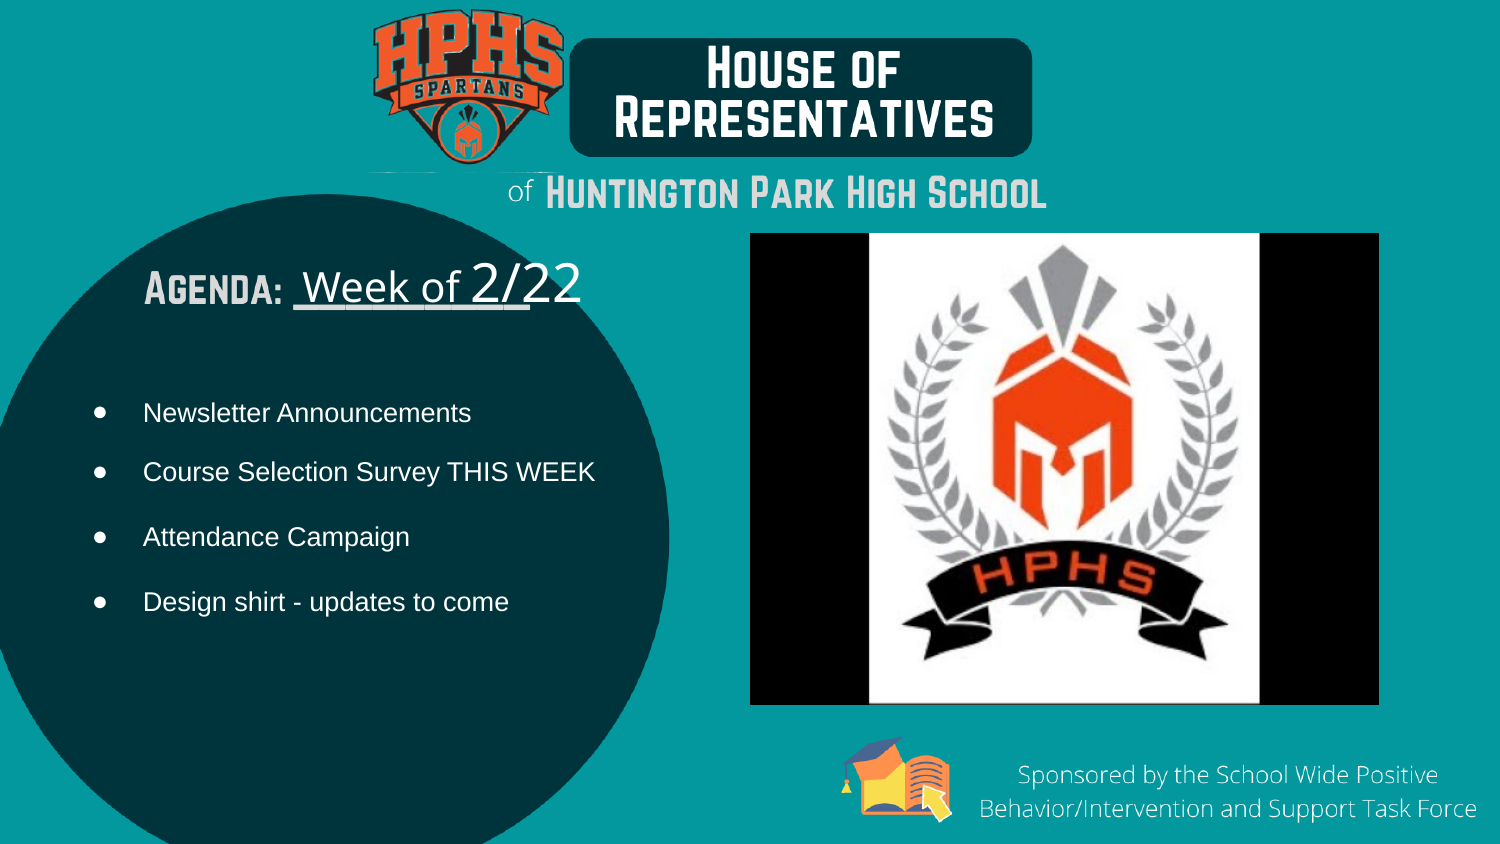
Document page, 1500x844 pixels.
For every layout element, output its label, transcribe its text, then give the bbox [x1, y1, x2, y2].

text_box Week of 2/22 [287, 233, 711, 307]
picture [0, 0, 1500, 844]
text_box Newsletter Announcements Course Selection Survey THIS WEEK Attendance Campaign Design shirt - updates to come [52, 319, 702, 820]
